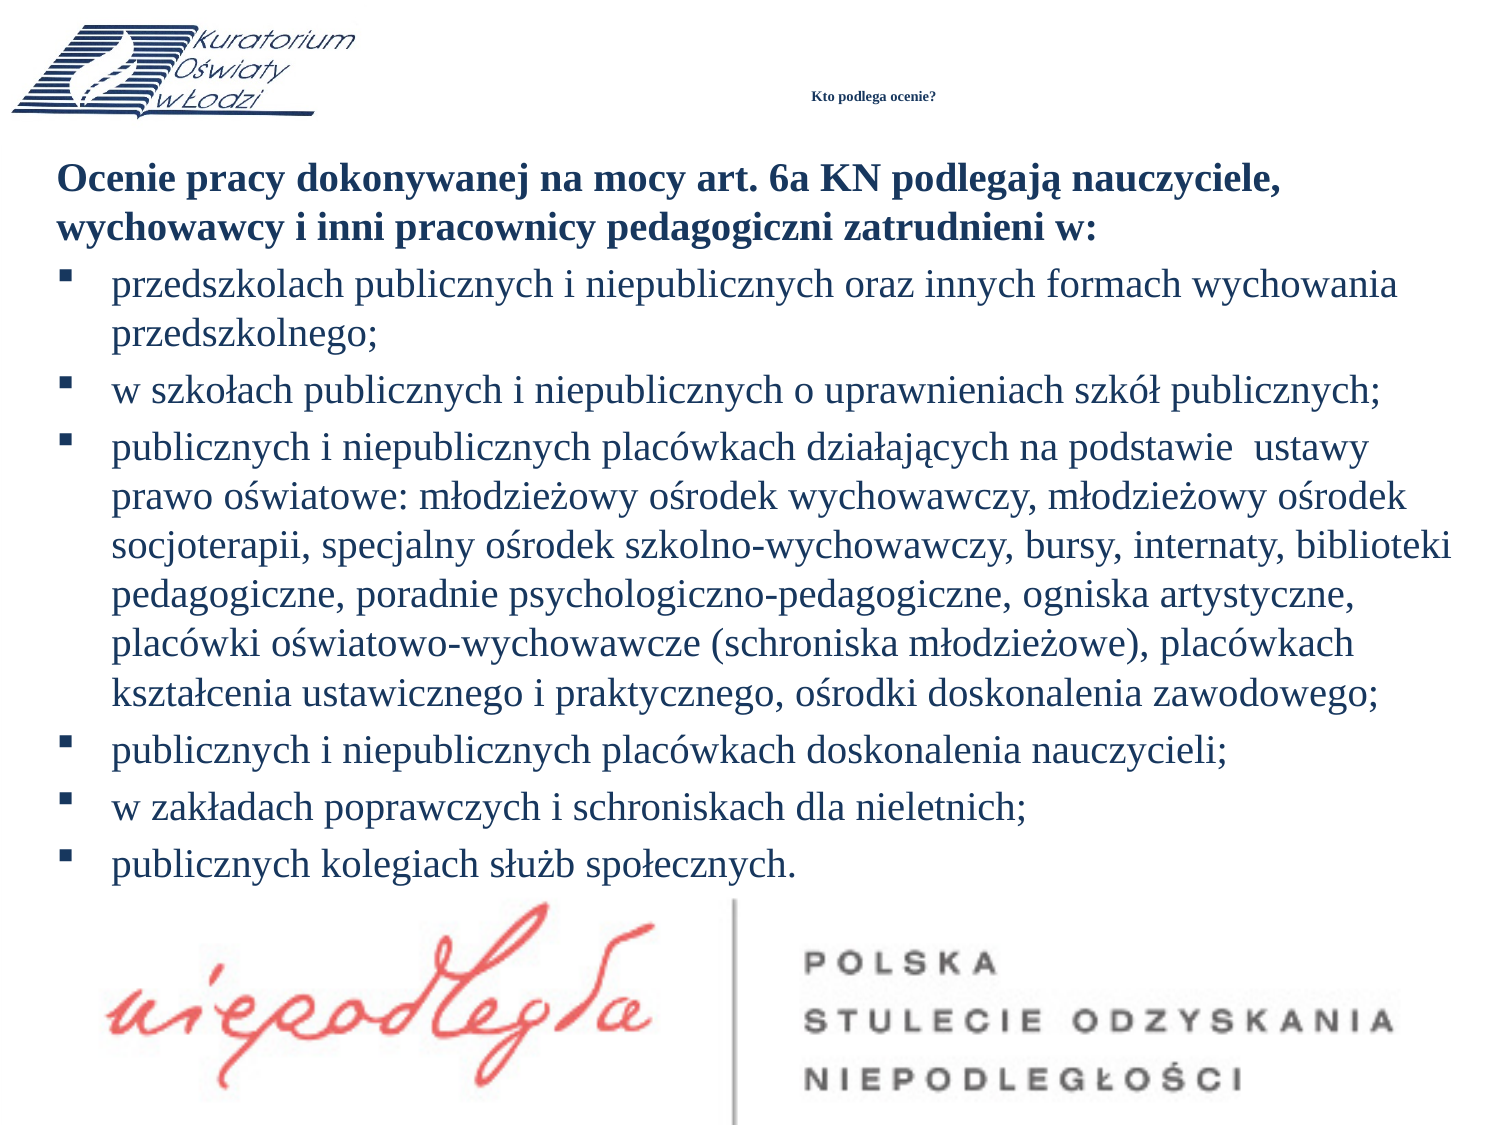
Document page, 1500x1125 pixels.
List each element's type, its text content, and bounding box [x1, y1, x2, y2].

picture [0, 0, 367, 145]
title Kto podlega ocenie? [419, 42, 1329, 142]
list Ocenie pracy dokonywanej na mocy art. 6a KN podlegają nauczyciele, wychowawcy i inni pracownicy pedagogiczni zatrudnieni w: przedszkolach publicznych i niepublicznych oraz innych formach wychowania przedszkolnego; w szkołach publicznych i niepublicznych o uprawnieniach szkół publicznych; publicznych i niepublicznych placówkach działających na podstawie ustawy prawo oświatowe: młodzieżowy ośrodek wychowawczy, młodzieżowy ośrodek socjoterapii, specjalny ośrodek szkolno-wychowawczy, bursy, internaty, biblioteki pedagogiczne, poradnie psychologiczno-pedagogiczne, ogniska artystyczne, placówki oświatowo-wychowawcze (schroniska młodzieżowe), placówkach kształcenia ustawicznego i praktycznego, ośrodki doskonalenia zawodowego; publicznych i niepublicznych placówkach doskonalenia nauczycieli; w zakładach poprawczych i schroniskach dla nieletnich; publicznych kolegiach służb społecznych. [41, 142, 1471, 917]
